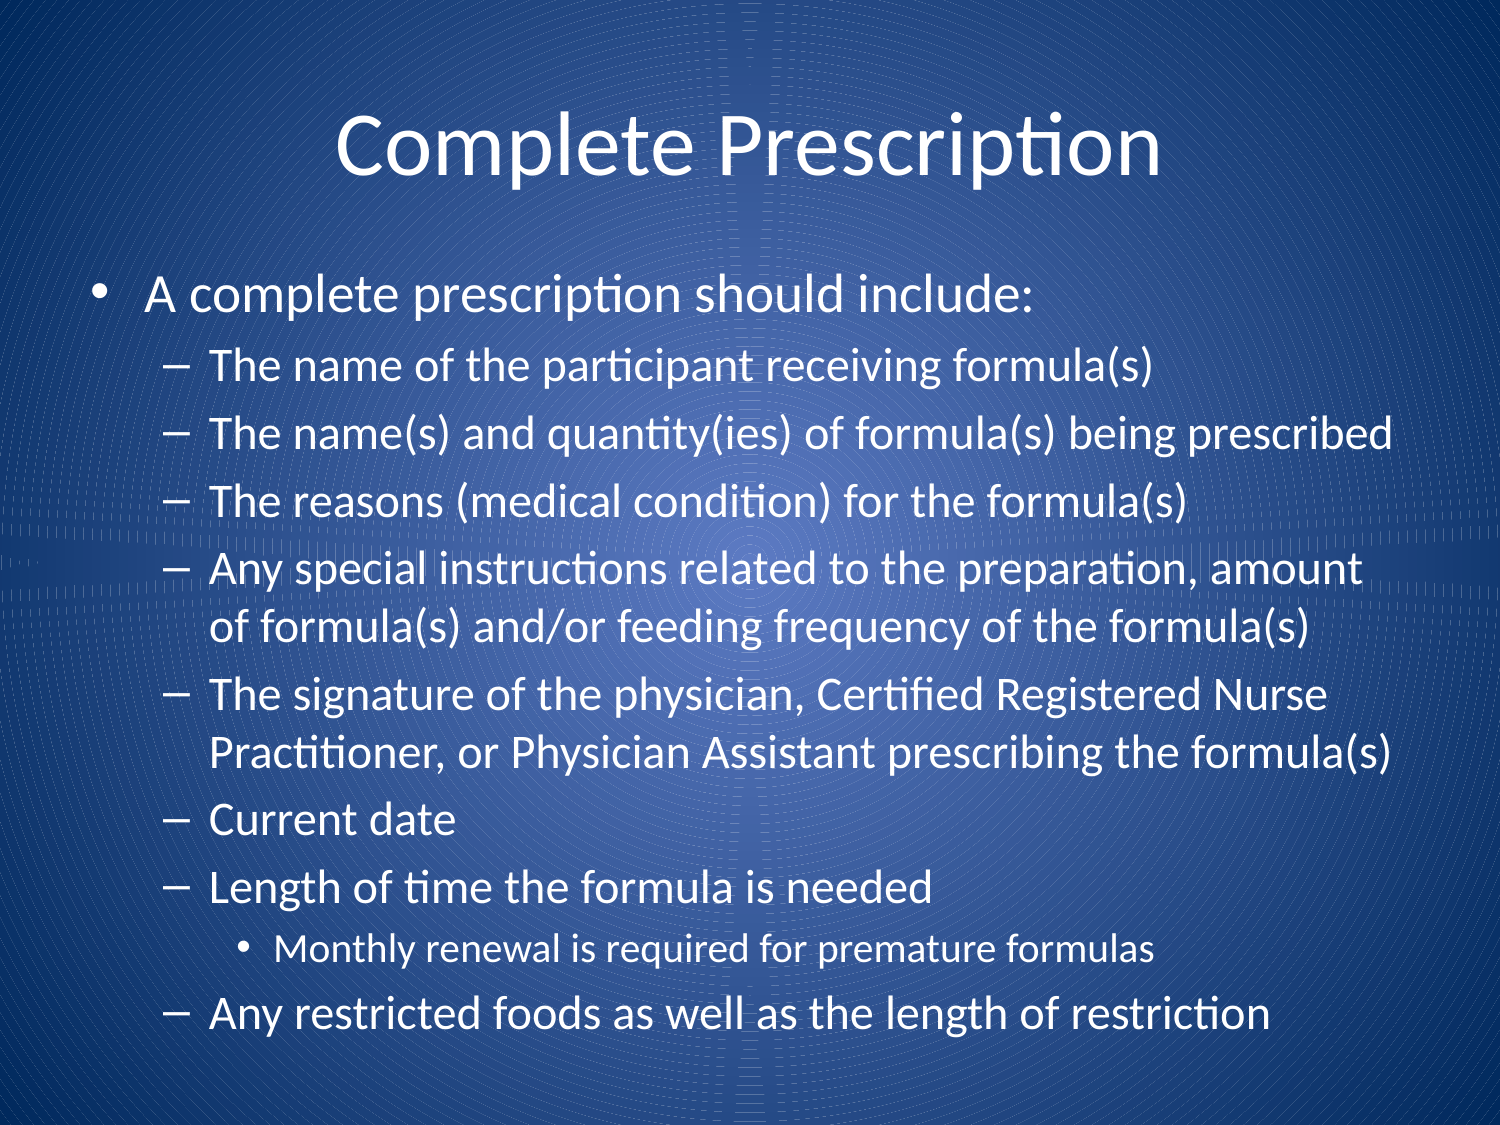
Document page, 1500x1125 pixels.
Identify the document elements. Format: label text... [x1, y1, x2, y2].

list A complete prescription should include: The name of the participant receiving formula(s) The name(s) and quantity(ies) of formula(s) being prescribed The reasons (medical condition) for the formula(s) Any special instructions related to the preparation, amount of formula(s) and/or feeding frequency of the formula(s) The signature of the physician, Certified Registered Nurse Practitioner, or Physician Assistant prescribing the formula(s) Current date Length of time the formula is needed Monthly renewal is required for premature formulas Any restricted foods as well as the length of restriction [75, 249, 1425, 1088]
title Complete Prescription [75, 45, 1425, 233]
